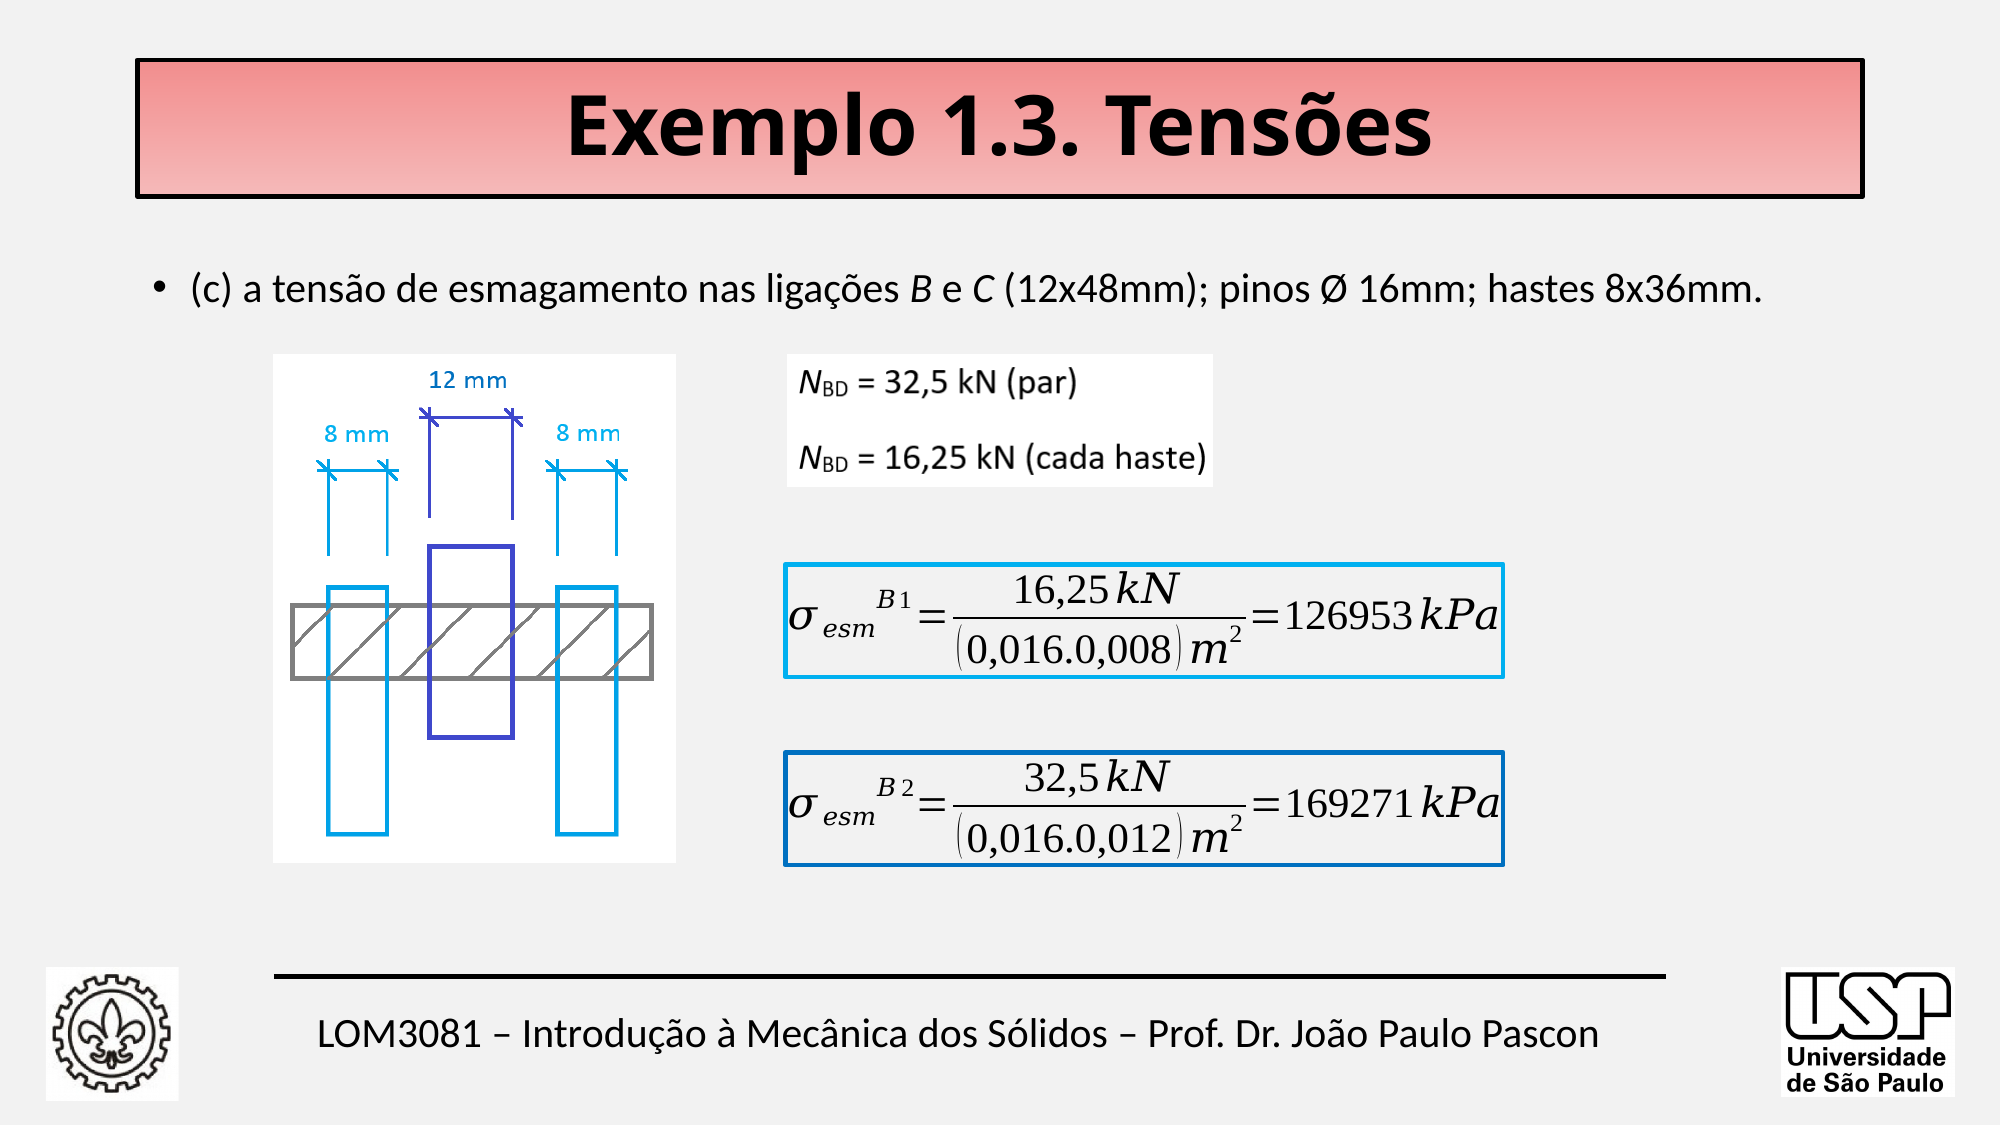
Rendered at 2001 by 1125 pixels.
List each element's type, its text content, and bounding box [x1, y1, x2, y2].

title Exemplo 1.3. Tensões [137, 59, 1863, 197]
picture [45, 967, 179, 1101]
picture [787, 354, 1213, 487]
list (c) a tensão de esmagamento nas ligações B e C (12x48mm); pinos Ø 16mm; hastes 8x36mm. [137, 228, 1863, 944]
text_box LOM3081 – Introdução à Mecânica dos Sólidos – Prof. Dr. João Paulo Pascon [202, 998, 1716, 1064]
picture [1781, 967, 1955, 1097]
picture [273, 354, 676, 863]
